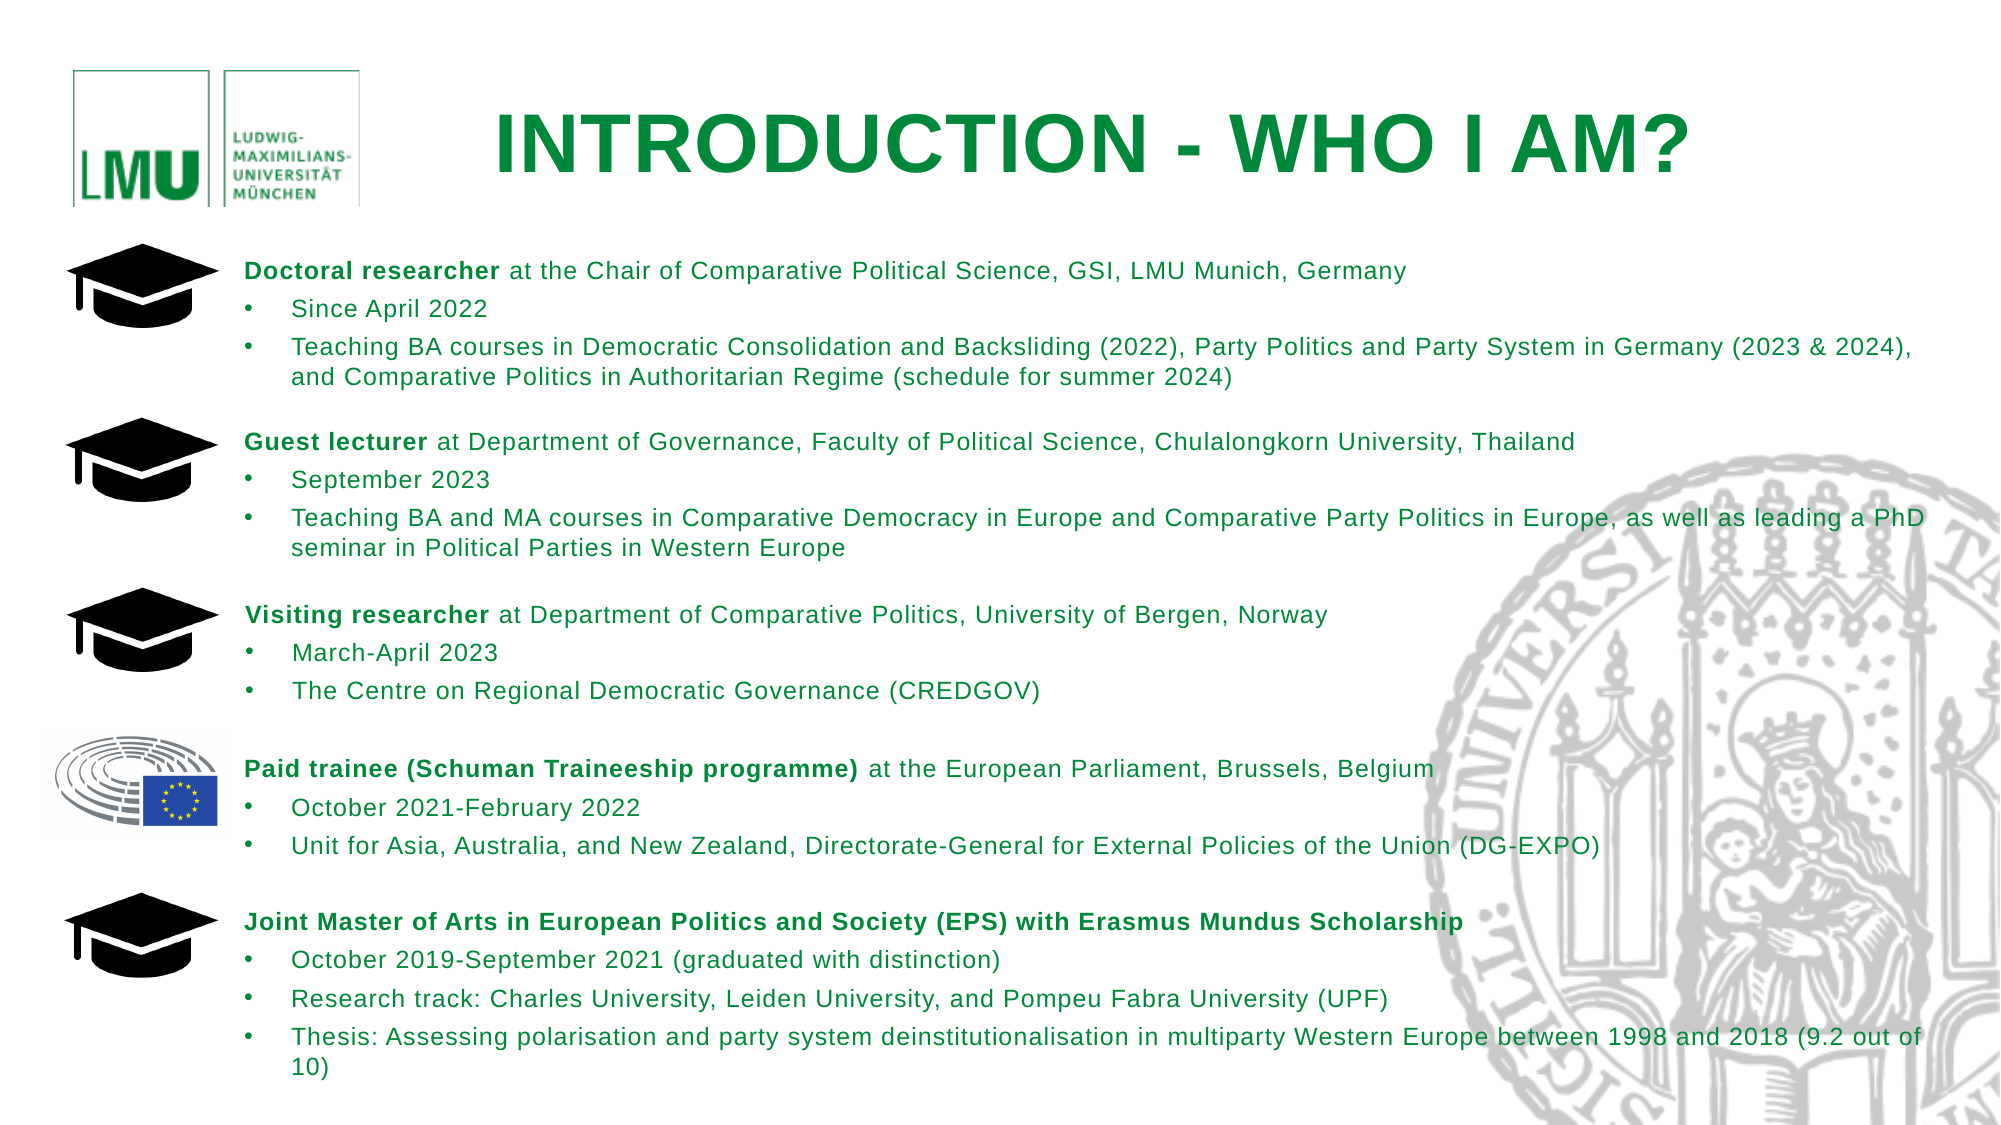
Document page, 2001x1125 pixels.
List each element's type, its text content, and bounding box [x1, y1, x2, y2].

picture [56, 375, 226, 544]
text_box Joint Master of Arts in European Politics and Society (EPS) with Erasmus Mundus Scholarship October 2019-September 2021 (graduated with distinction) Research track: Charles University, Leiden University, and Pompeu Fabra University (UPF) Thesis: Assessing polarisation and party system deinstitutionalisation in multiparty Western Europe between 1998 and 2018 (9.2 out of 10) [229, 898, 1980, 1054]
text_box INTRODUCTION - WHO I AM? [479, 93, 1732, 194]
text_box Doctoral researcher at the Chair of Comparative Political Science, GSI, LMU Munich, Germany Since April 2022 Teaching BA courses in Democratic Consolidation and Backsliding (2022), Party Politics and Party System in Germany (2023 & 2024), and Comparative Politics in Authoritarian Regime (schedule for summer 2024) [229, 246, 1980, 417]
picture [45, 730, 231, 835]
text_box Guest lecturer at Department of Governance, Faculty of Political Science, Chulalongkorn University, Thailand September 2023 Teaching BA and MA courses in Comparative Democracy in Europe and Comparative Party Politics in Europe, as well as leading a PhD seminar in Political Parties in Western Europe [229, 417, 1980, 573]
picture [58, 201, 227, 370]
text_box Paid trainee (Schuman Traineeship programme) at the European Parliament, Brussels, Belgium October 2021-February 2022 Unit for Asia, Australia, and New Zealand, Directorate-General for External Policies of the Union (DG-EXPO) [229, 746, 1980, 898]
text_box Visiting researcher at Department of Comparative Politics, University of Bergen, Norway March-April 2023 The Centre on Regional Democratic Governance (CREDGOV) [230, 590, 1981, 746]
picture [56, 850, 226, 1020]
picture [58, 545, 227, 714]
